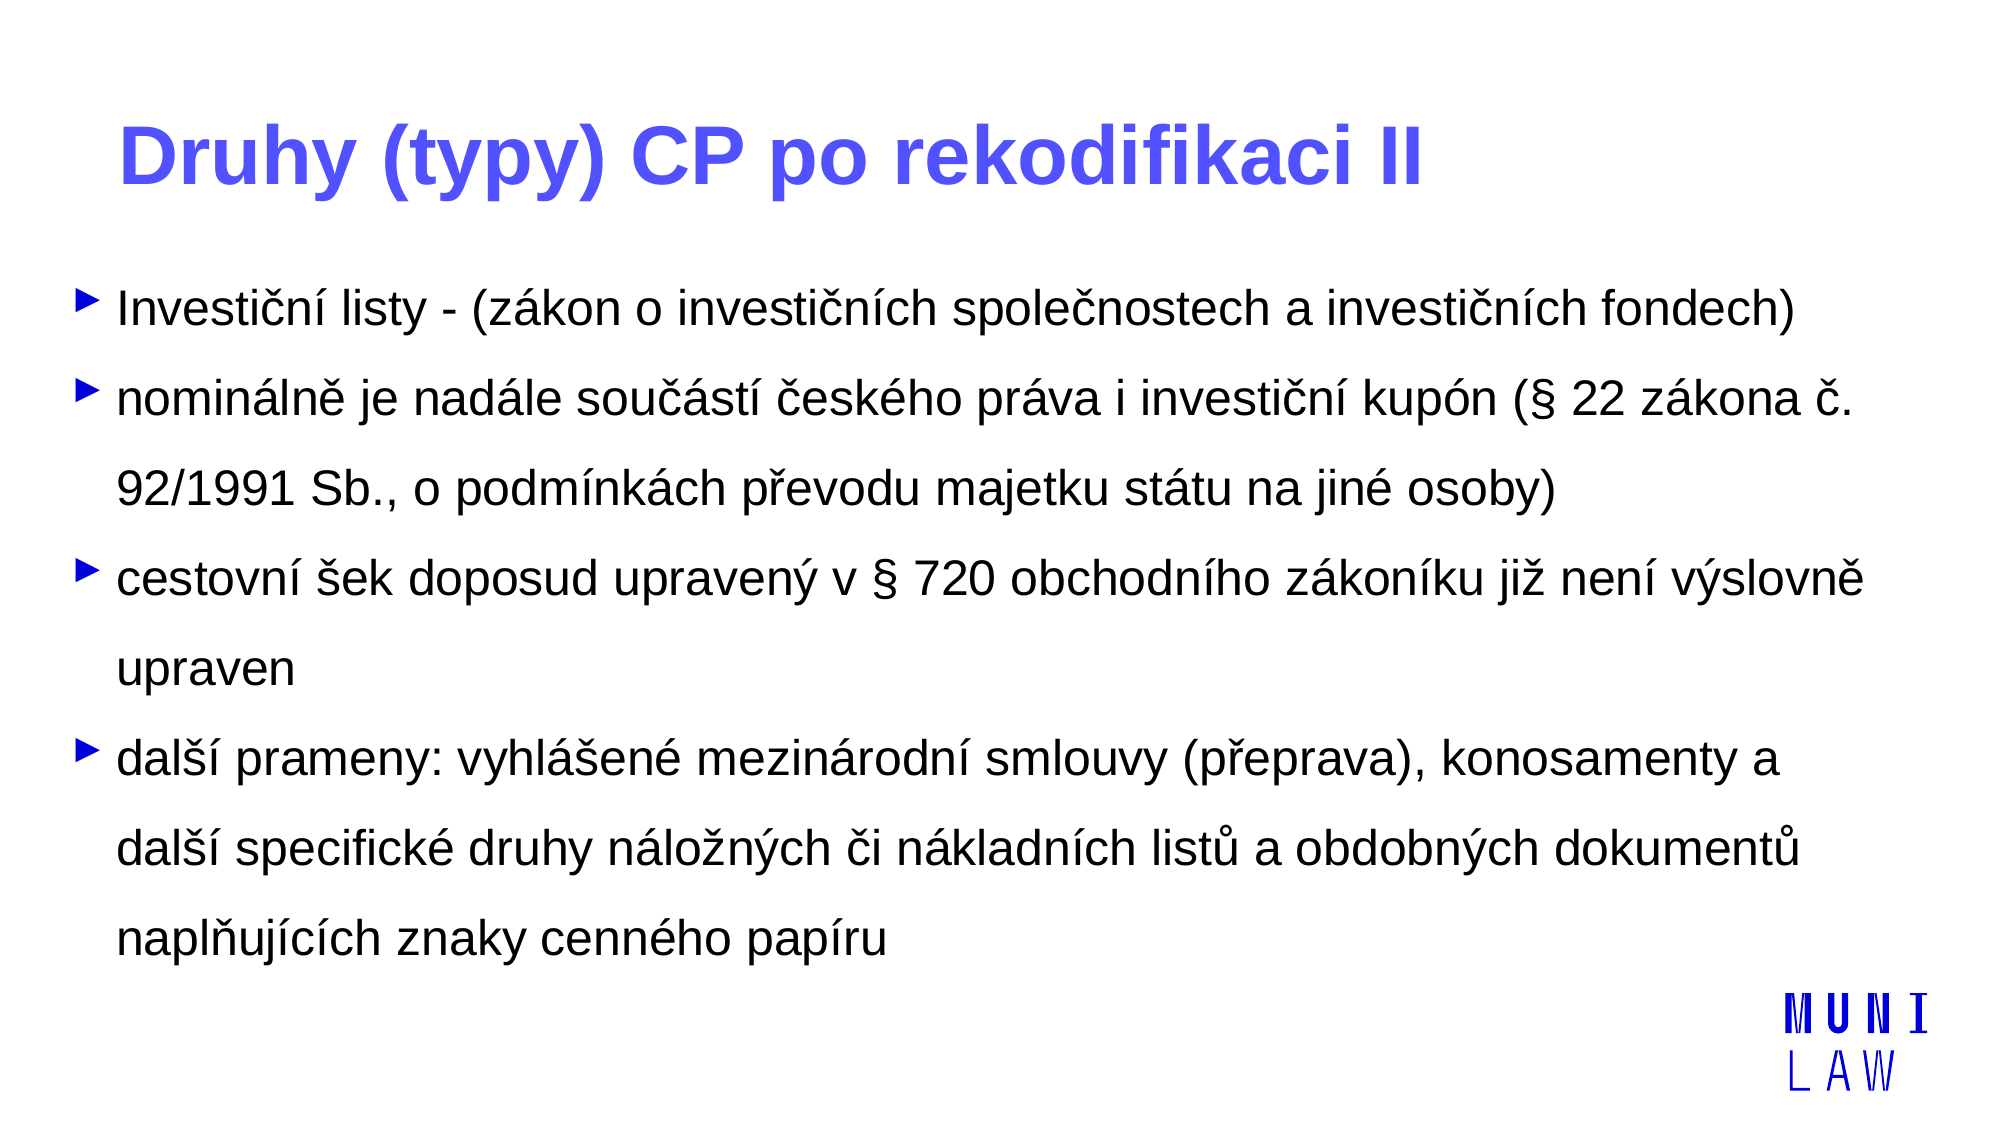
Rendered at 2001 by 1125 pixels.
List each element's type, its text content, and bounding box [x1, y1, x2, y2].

list Investiční listy - (zákon o investičních společnostech a investičních fondech) nominálně je nadále součástí českého práva i investiční kupón (§ 22 zákona č. 92/1991 Sb., o podmínkách převodu majetku státu na jiné osoby) cestovní šek doposud upravený v § 720 obchodního zákoníku již není výslovně upraven další prameny: vyhlášené mezinárodní smlouvy (přeprava), konosamenty a další specifické druhy náložných či nákladních listů a obdobných dokumentů naplňujících znaky cenného papíru [71, 245, 1883, 1125]
title Druhy (typy) CP po rekodifikaci II [118, 118, 1883, 193]
